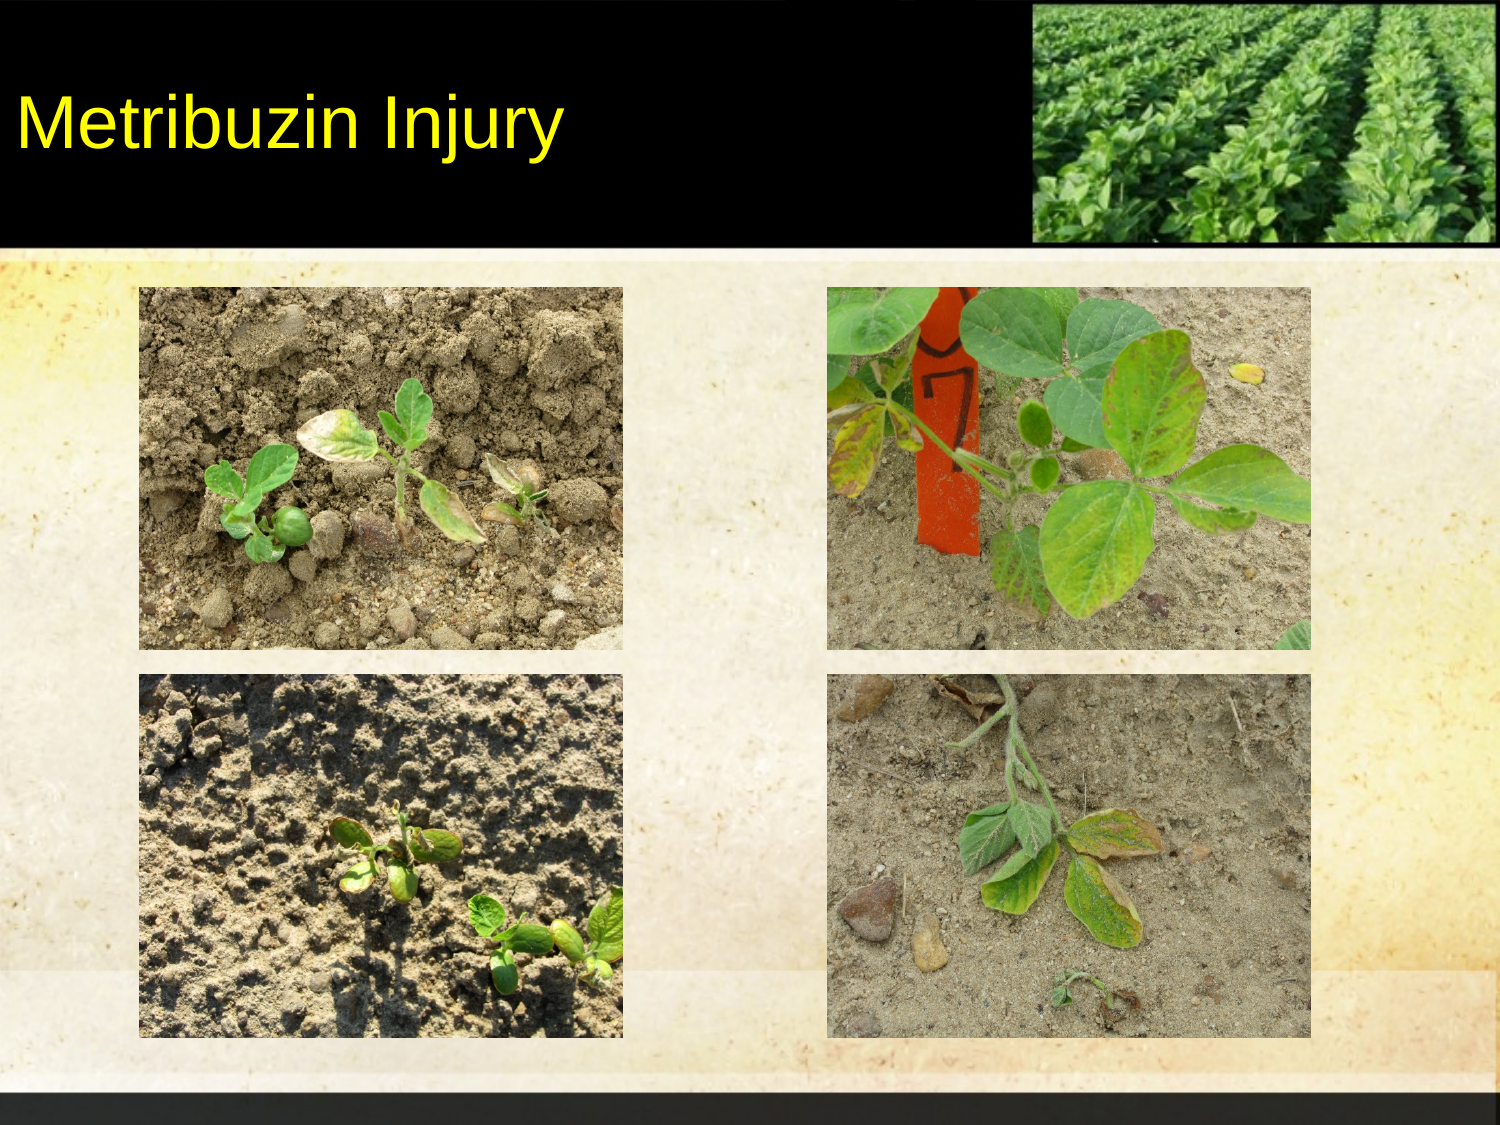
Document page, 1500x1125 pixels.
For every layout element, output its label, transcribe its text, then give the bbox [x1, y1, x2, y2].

picture [0, 0, 1500, 1125]
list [139, 674, 624, 1038]
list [826, 287, 1311, 651]
title Metribuzin Injury [0, 0, 1025, 238]
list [139, 287, 624, 651]
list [826, 674, 1311, 1038]
